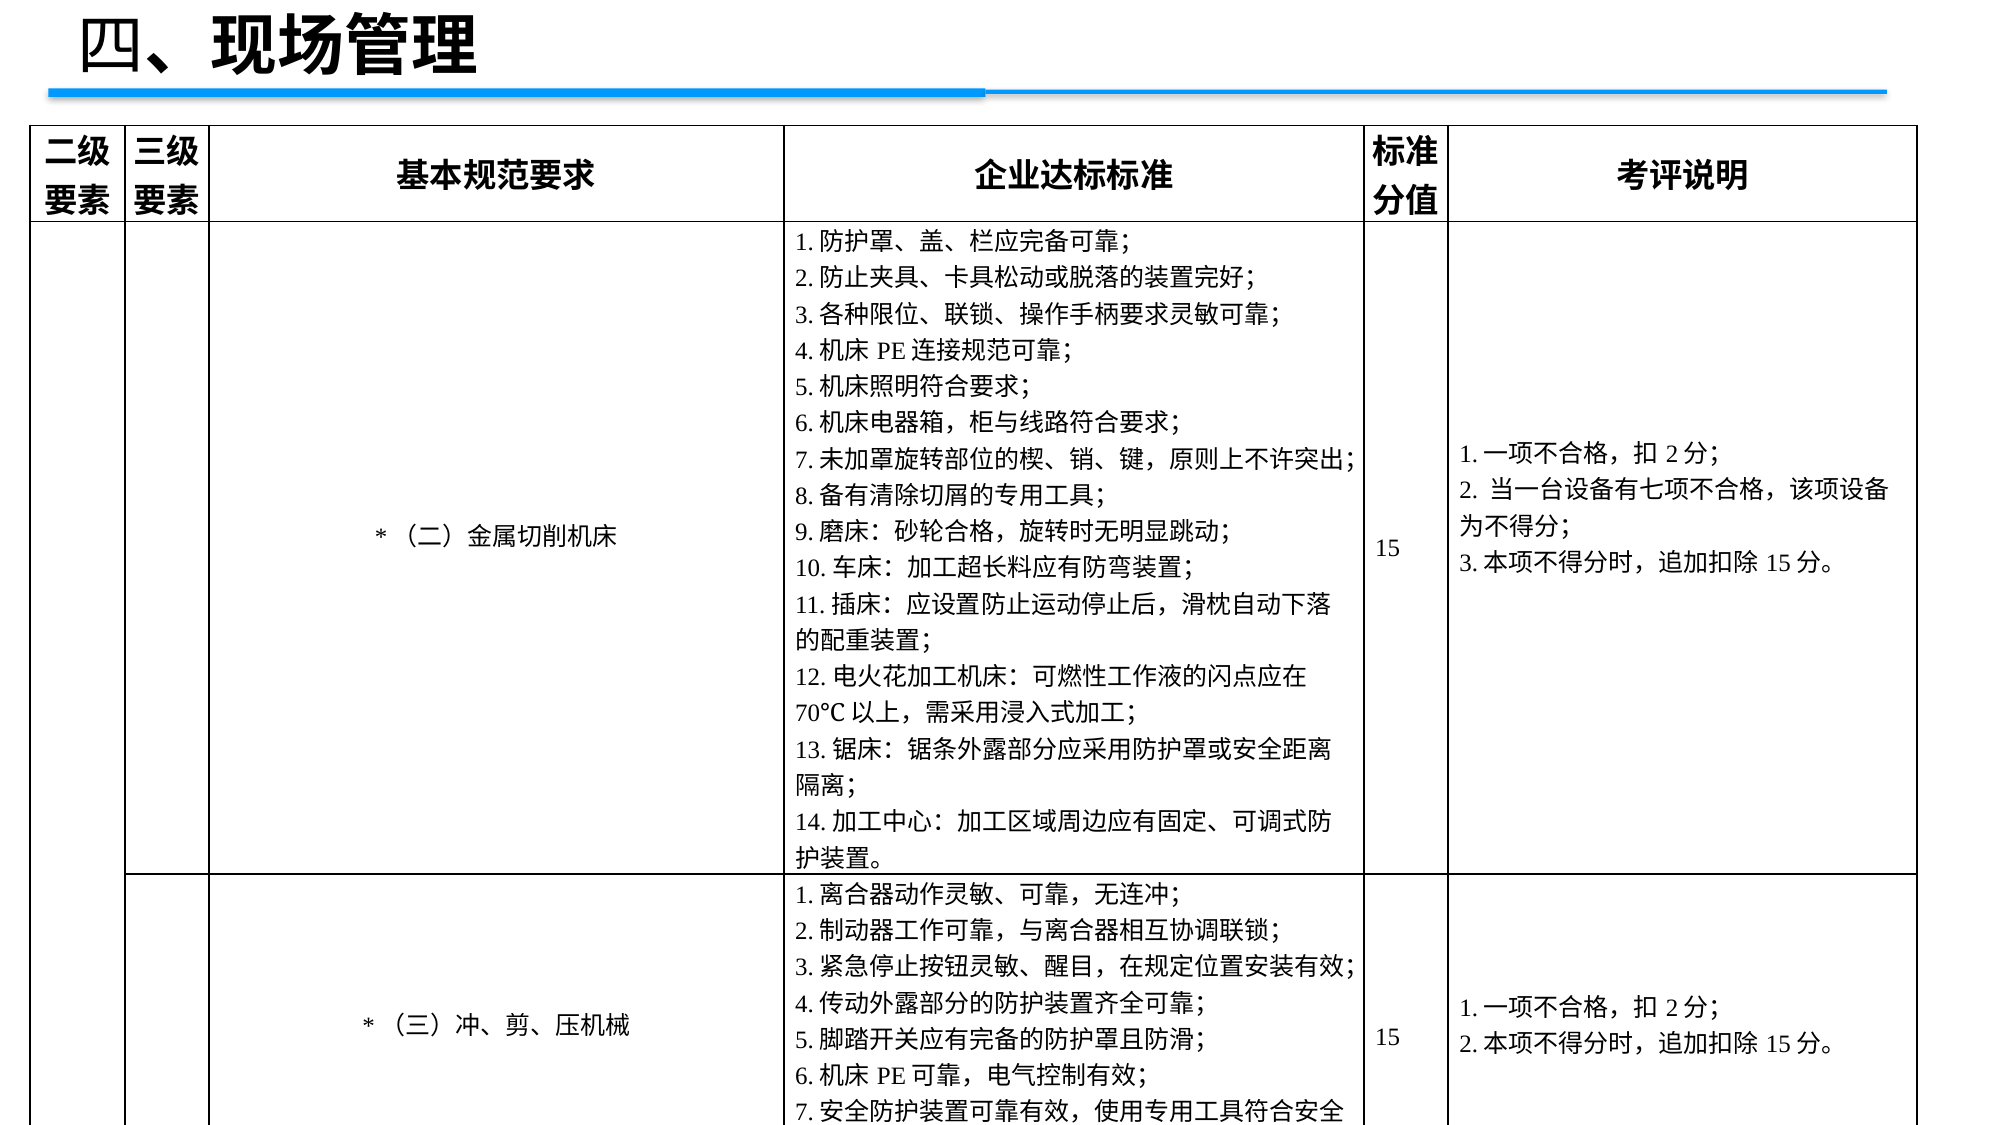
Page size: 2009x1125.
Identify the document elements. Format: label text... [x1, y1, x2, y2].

table_cell 15 [1365, 875, 1447, 1125]
table_cell 15 [1365, 222, 1447, 873]
table_header 二级 要素 [31, 126, 124, 221]
table_header 三级 要素 [126, 126, 208, 221]
table_header 标准 分值 [1365, 126, 1447, 221]
table_cell *（二）金属切削机床 [210, 222, 783, 873]
table_header 二级 要素 [50, 93, 1888, 101]
table_header 考评说明 [1449, 126, 1916, 221]
table_cell 1.一项不合格，扣2分； 2.本项不得分时，追加扣除15分。 [1449, 875, 1916, 1125]
table_cell [126, 222, 208, 873]
text_box 四、现场管理 [0, 0, 591, 91]
table_cell 1.一项不合格，扣2分； 2. 当一台设备有七项不合格，该项设备为不得分； 3.本项不得分时，追加扣除15分。 [1449, 222, 1916, 873]
table_cell 1.离合器动作灵敏、可靠，无连冲； 2.制动器工作可靠，与离合器相互协调联锁； 3.紧急停止按钮灵敏、醒目，在规定位置安装有效； 4.传动外露部分的防护装置齐全可靠； 5.脚踏开关应有完备的防护罩且防滑； 6.机床PE可靠，电气控制有效； 7.安全防护装置可靠有效，使用专用工具符合安全要求； 8.剪板机等压料脚应平整，危险部位有可靠的防护。 [785, 875, 1363, 1125]
table_header 企业达标标准 [785, 126, 1363, 221]
table_cell 1.防护罩、盖、栏应完备可靠； 2.防止夹具、卡具松动或脱落的装置完好； 3.各种限位、联锁、操作手柄要求灵敏可靠； 4.机床PE连接规范可靠； 5.机床照明符合要求； 6.机床电器箱，柜与线路符合要求； 7.未加罩旋转部位的楔、销、键，原则上不许突出； 8.备有清除切屑的专用工具； 9.磨床：砂轮合格，旋转时无明显跳动； 10.车床：加工超长料应有防弯装置； 11.插床：应设置防止运动停止后，滑枕自动下落的配重装置； 12.电火花加工机床：可燃性工作液的闪点应在70℃以上，需采用浸入式加工； 13.锯床：锯条外露部分应采用防护罩或安全距离隔离； 14.加工中心：加工区域周边应有固定、可调式防护装置。 [785, 222, 1363, 873]
table_header 基本规范要求 [210, 126, 783, 221]
text_box [29, 35, 1906, 125]
table_cell [126, 875, 208, 1125]
table_cell *（三）冲、剪、压机械 [210, 875, 783, 1125]
table_cell [31, 222, 124, 1125]
